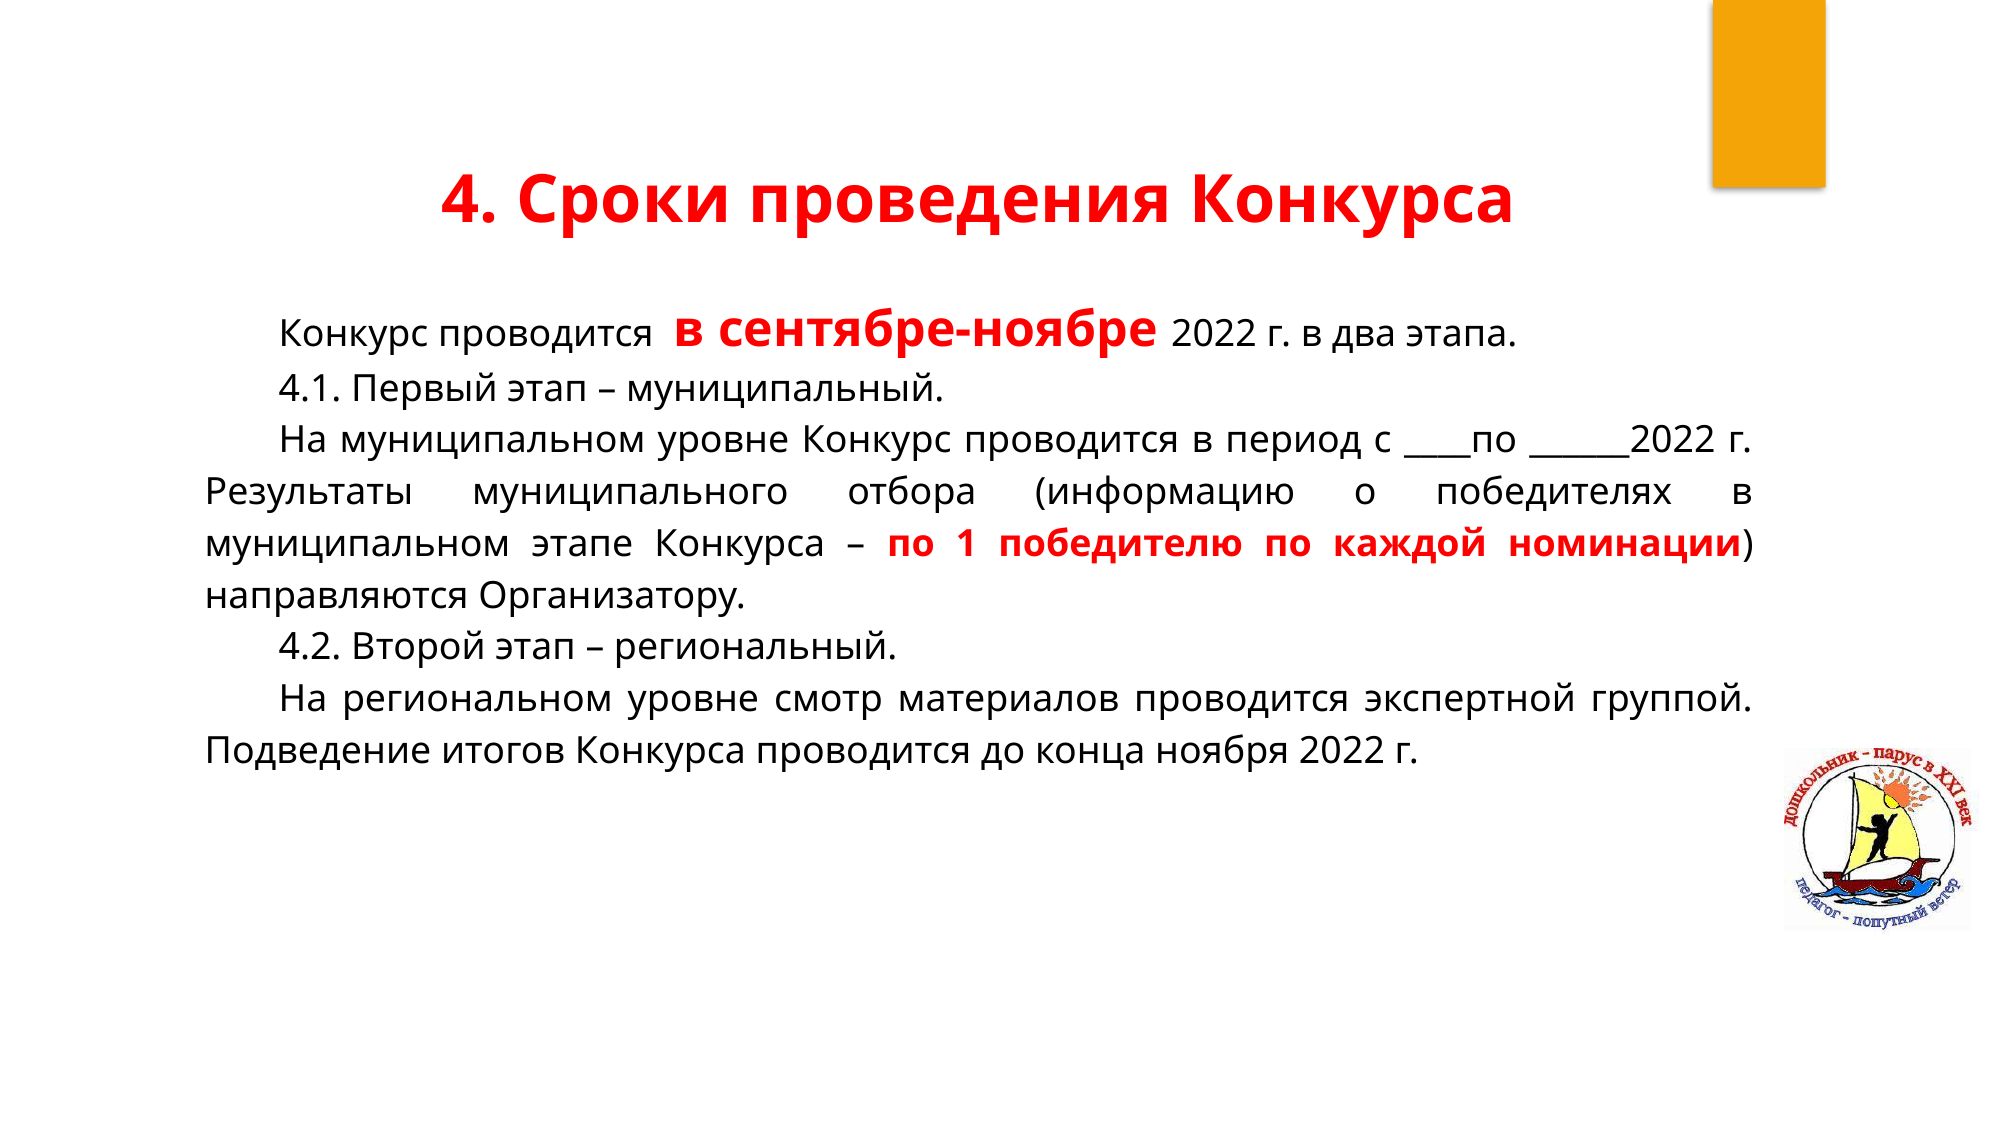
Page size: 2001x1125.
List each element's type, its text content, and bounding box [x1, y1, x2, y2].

picture [1783, 748, 1983, 936]
text_box 4. Сроки проведения Конкурса Конкурс проводится в сентябре-ноябре 2022 г. в два этапа. 4.1. Первый этап – муниципальный. На муниципальном уровне Конкурс проводится в период с ____по ______2022 г. Результаты муниципального отбора (информацию о победителях в муниципальном этапе Конкурса – по 1 победителю по каждой номинации) направляются Организатору. 4.2. Второй этап – региональный. На региональном уровне смотр материалов проводится экспертной группой. Подведение итогов Конкурса проводится до конца ноября 2022 г. [189, 136, 1769, 779]
